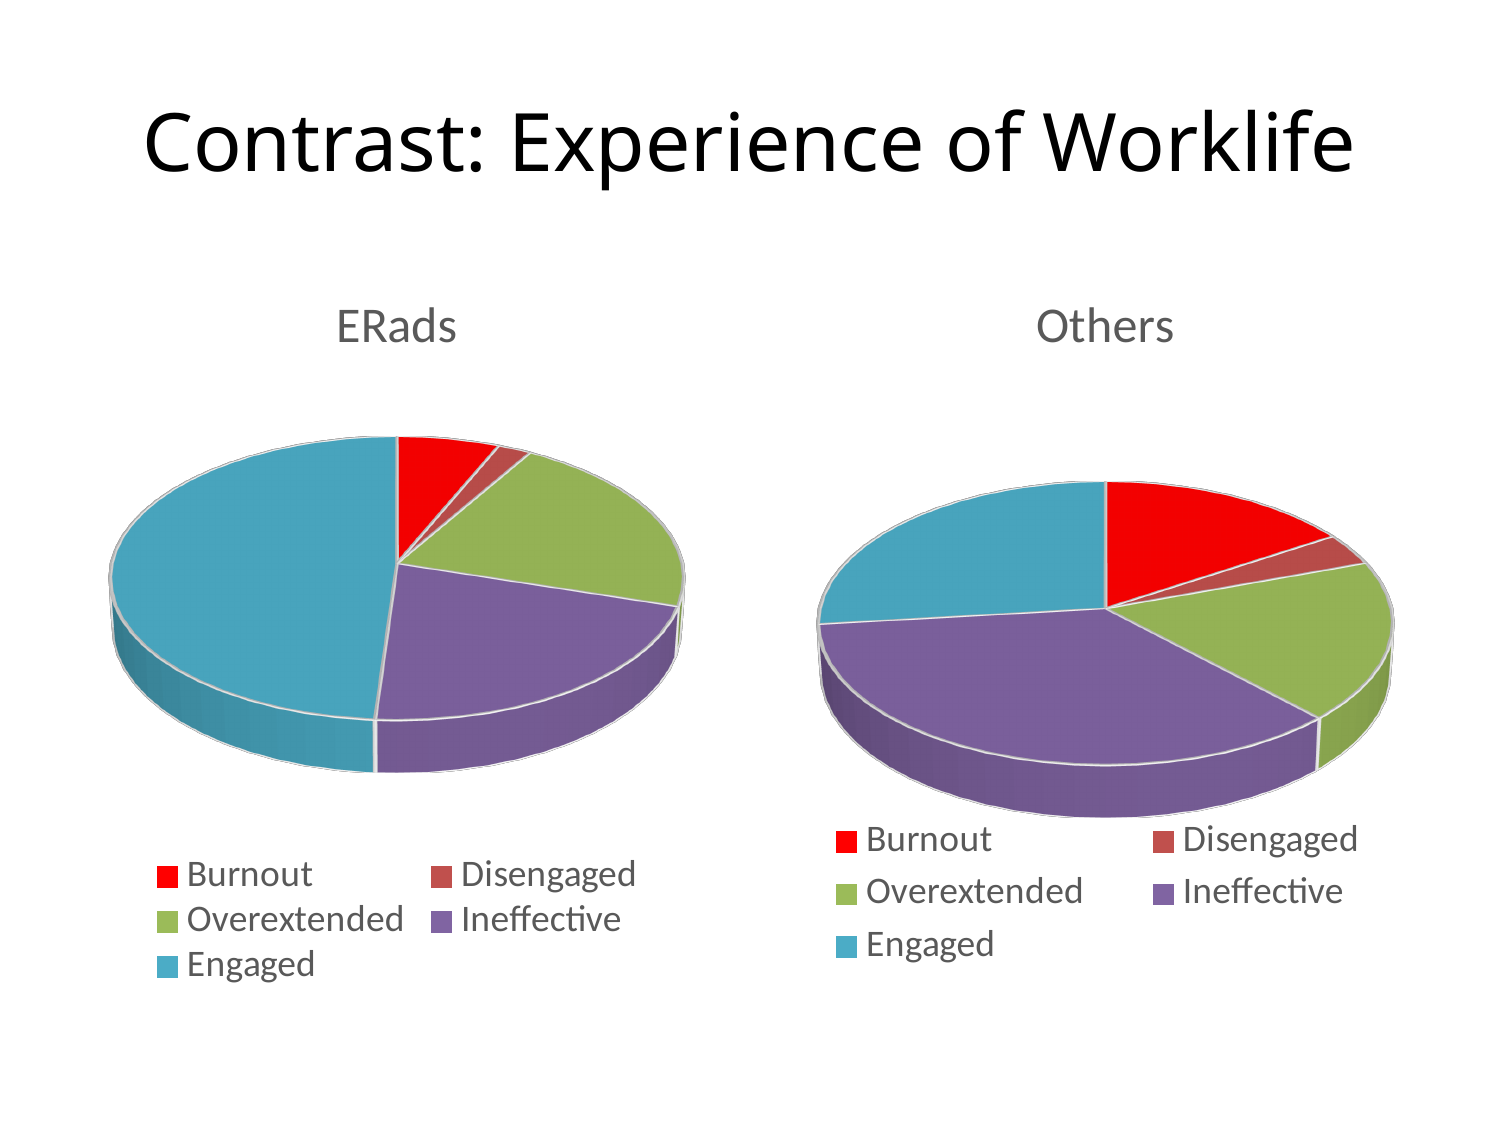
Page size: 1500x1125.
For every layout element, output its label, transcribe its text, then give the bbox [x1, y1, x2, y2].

chart [64, 266, 730, 994]
title Contrast: Experience of Worklife [75, 45, 1425, 233]
chart [773, 266, 1439, 994]
